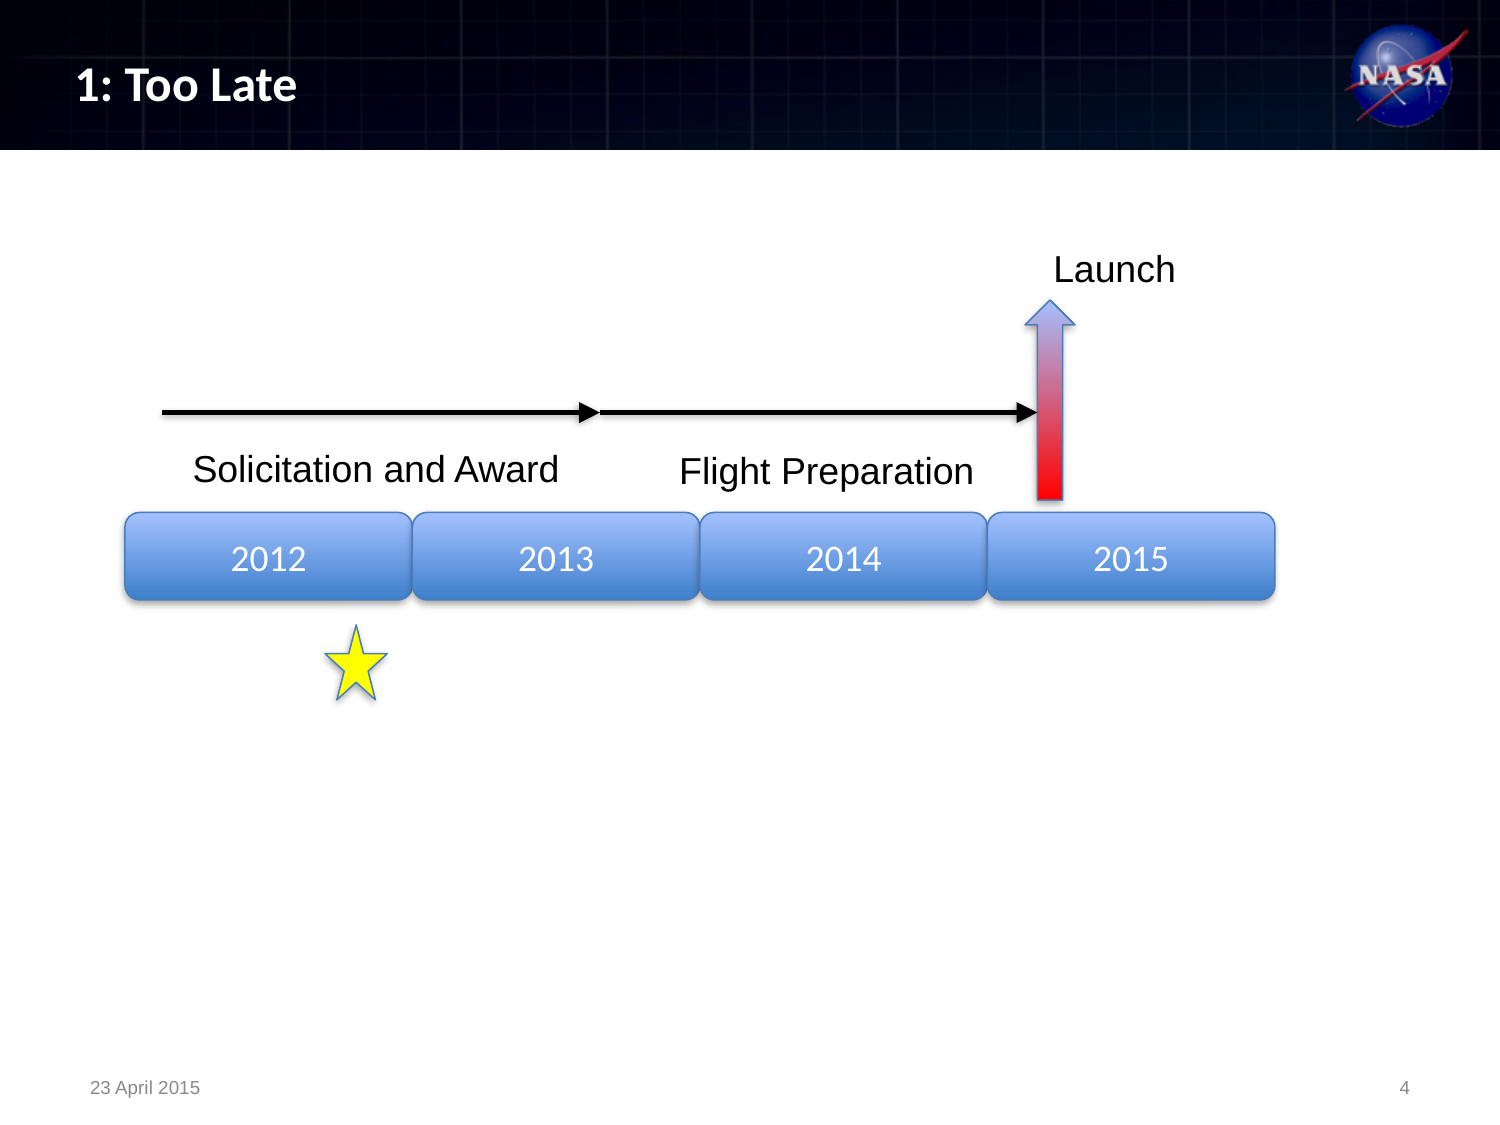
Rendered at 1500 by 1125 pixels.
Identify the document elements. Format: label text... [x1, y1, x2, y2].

text_box 2014 [699, 511, 986, 601]
text_box 2015 [986, 511, 1276, 601]
slide_number 4 [1074, 1057, 1425, 1118]
text_box Solicitation and Award [177, 437, 575, 498]
text_box 2013 [411, 511, 698, 601]
text_box [1024, 299, 1076, 501]
text_box 2012 [124, 511, 411, 601]
title 1: Too Late [59, 24, 1301, 138]
text_box Flight Preparation [664, 439, 990, 500]
picture [0, 0, 1500, 150]
text_box Launch [1038, 237, 1191, 298]
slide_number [75, 1057, 425, 1118]
text_box [324, 624, 389, 701]
